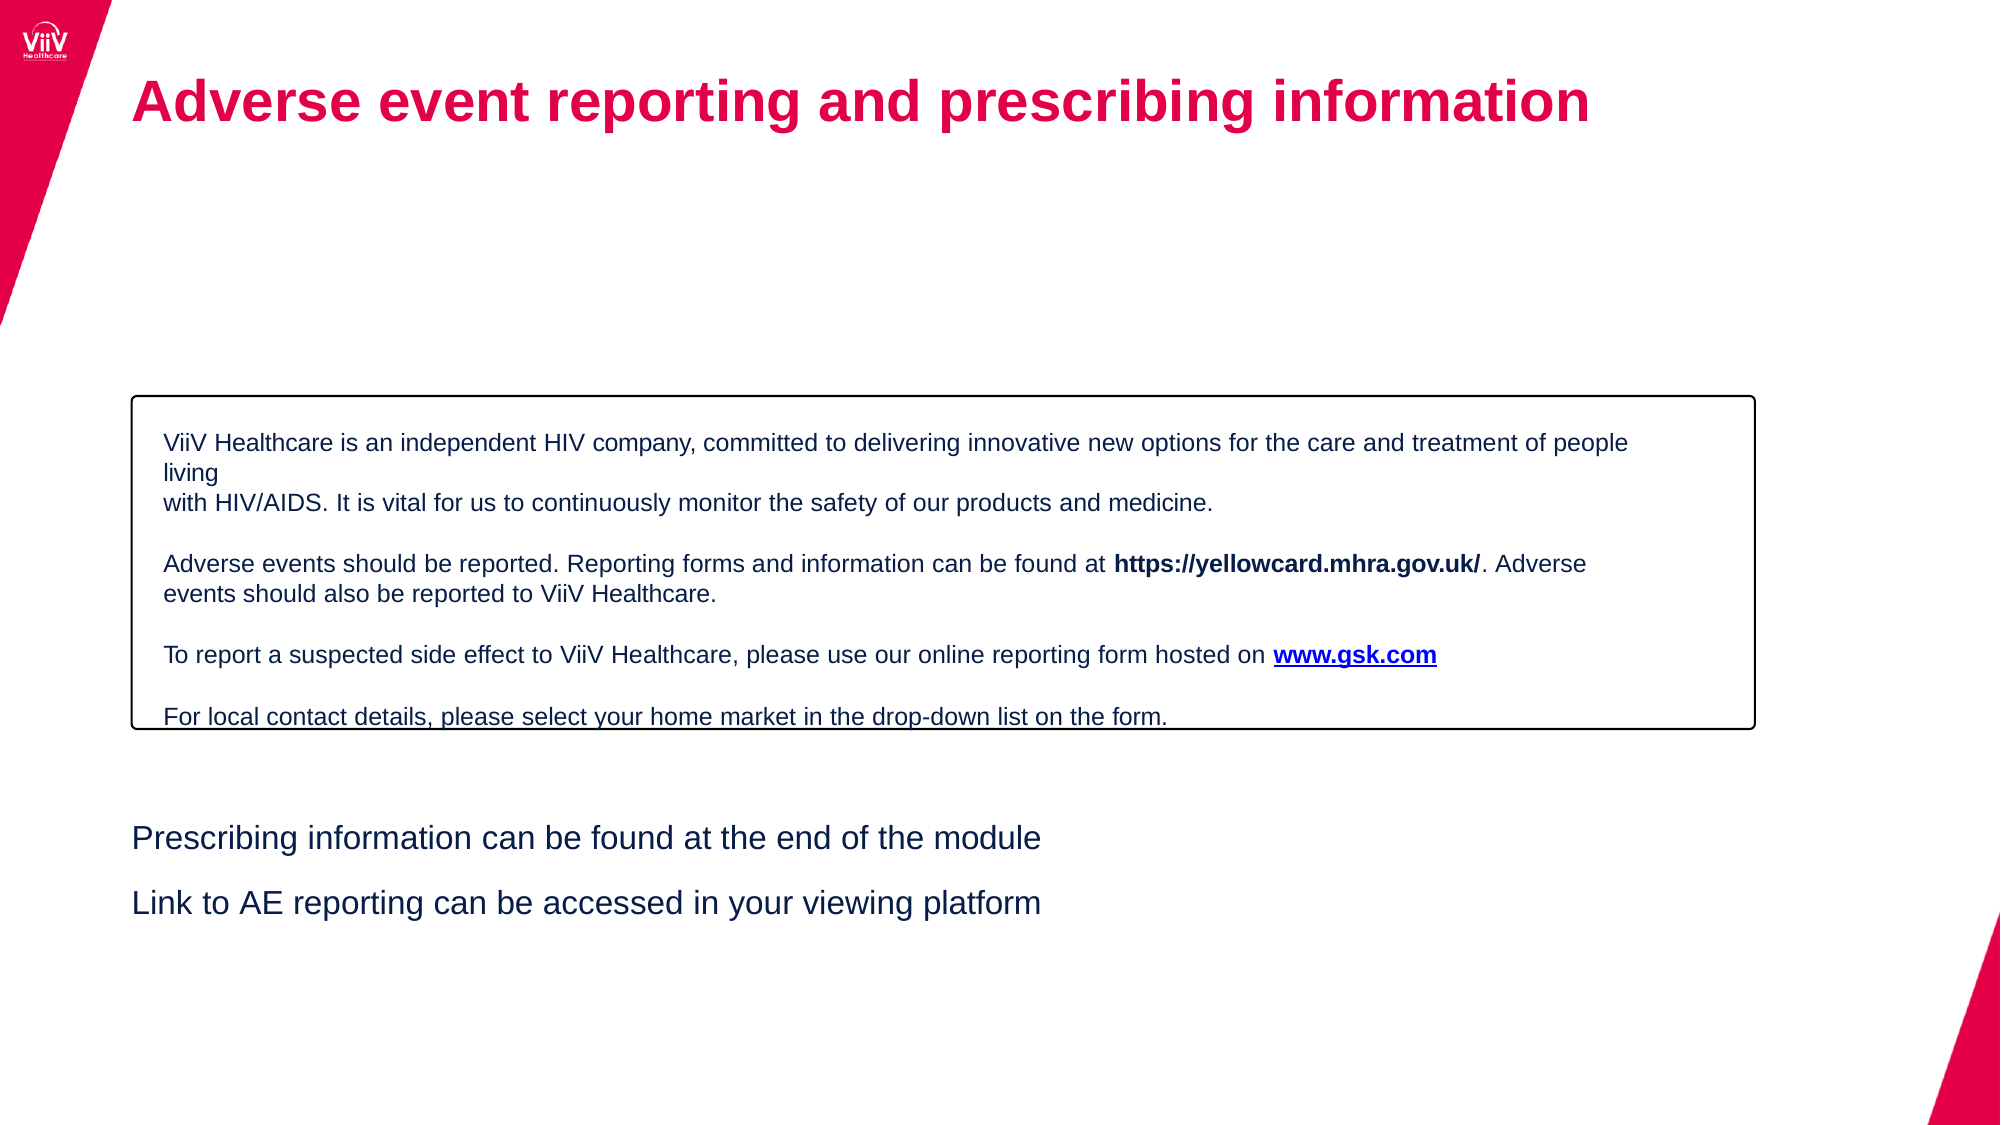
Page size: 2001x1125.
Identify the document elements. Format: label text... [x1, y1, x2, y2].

text_box Prescribing information can be found at the end of the module Link to AE reporting can be accessed in your viewing platform [129, 814, 1046, 922]
text_box ViiV Healthcare is an independent HIV company, committed to delivering innovative new options for the care and treatment of people living with HIV/AIDS. It is vital for us to continuously monitor the safety of our products and medicine. Adverse events should be reported. Reporting forms and information can be found at https://yellowcard.mhra.gov.uk/. Adverse events should also be reported to ViiV Healthcare. To report a suspected side effect to ViiV Healthcare, please use our online reporting form hosted on www.gsk.com For local contact details, please select your home market in the drop-down list on the form. [161, 424, 1692, 731]
picture [0, 0, 112, 326]
title Adverse event reporting and prescribing information [114, 0, 1920, 251]
text_box [131, 396, 1755, 729]
picture [1925, 909, 2000, 1125]
